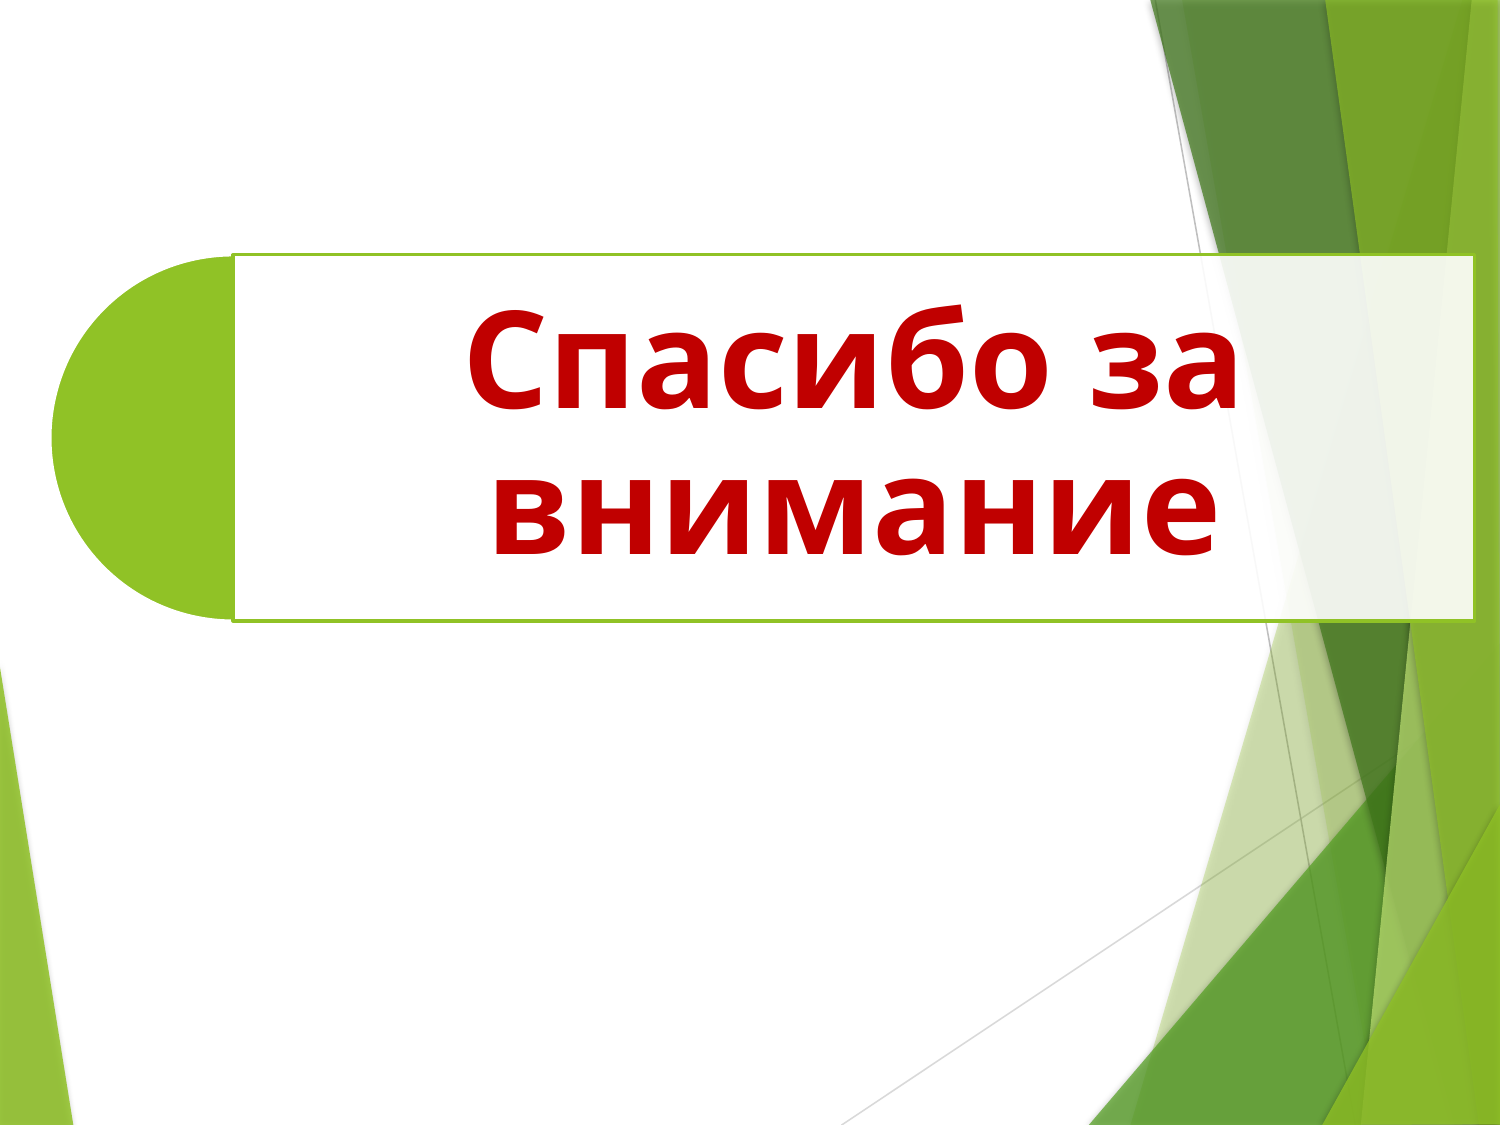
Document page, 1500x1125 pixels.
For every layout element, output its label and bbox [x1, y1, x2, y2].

list [49, 254, 1476, 622]
